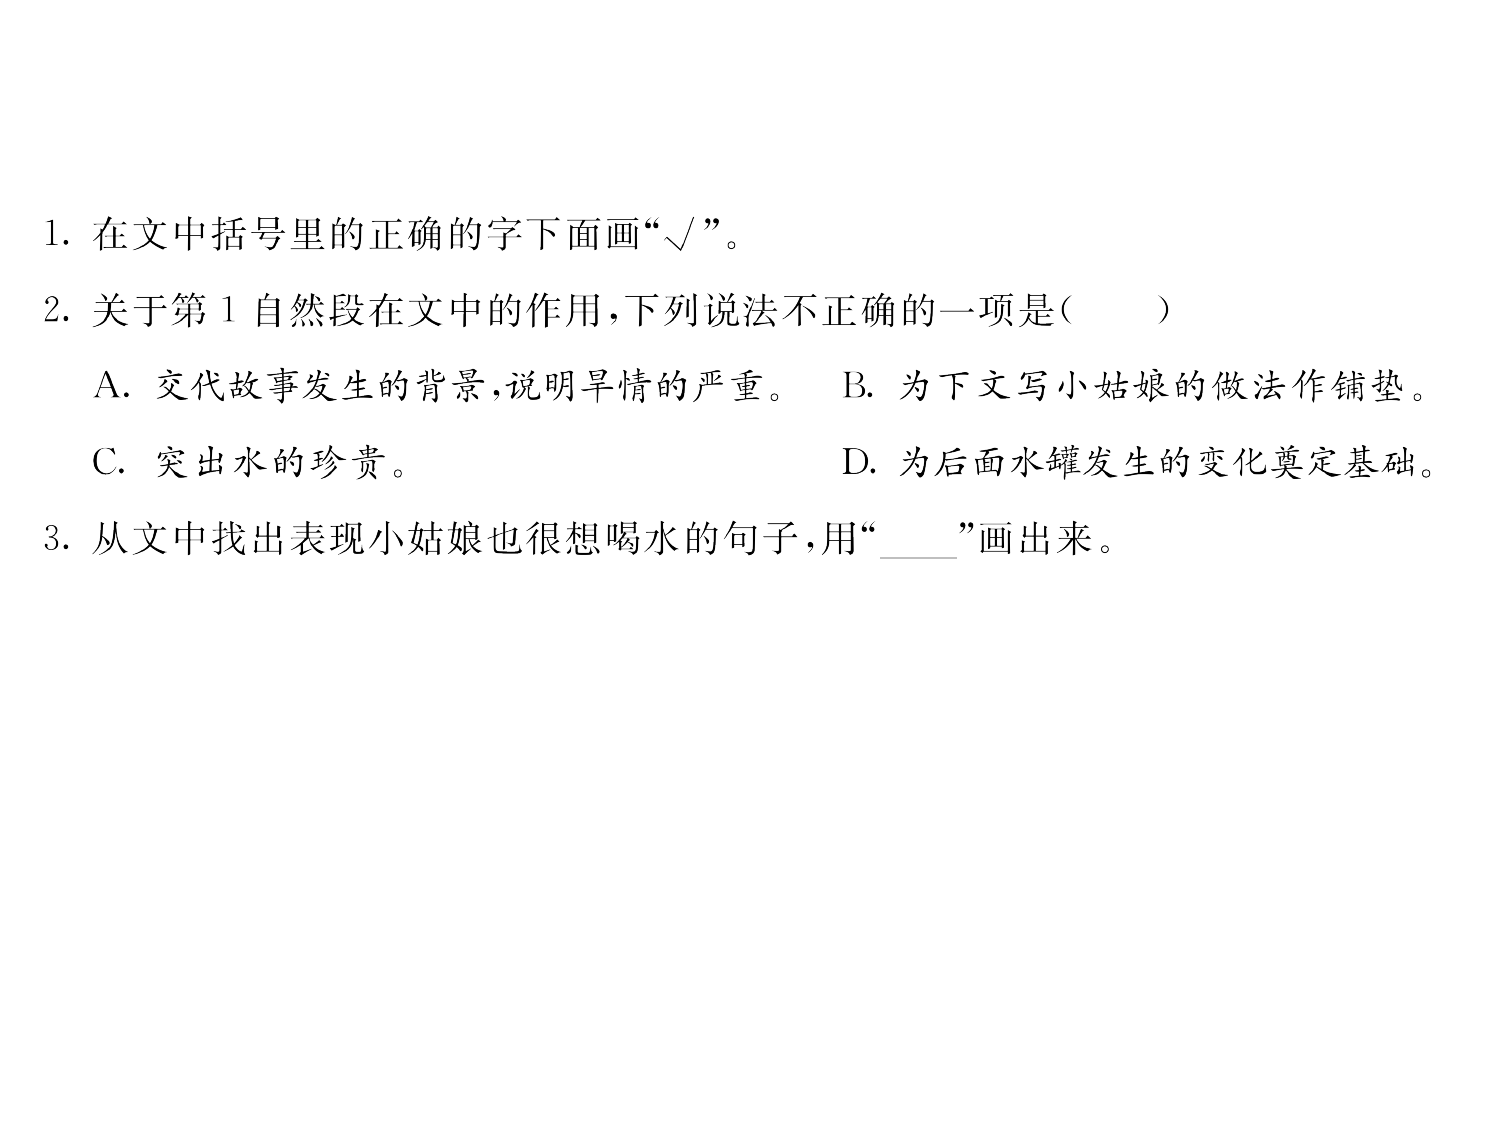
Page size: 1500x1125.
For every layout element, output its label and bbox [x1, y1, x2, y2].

picture [41, 196, 1459, 566]
